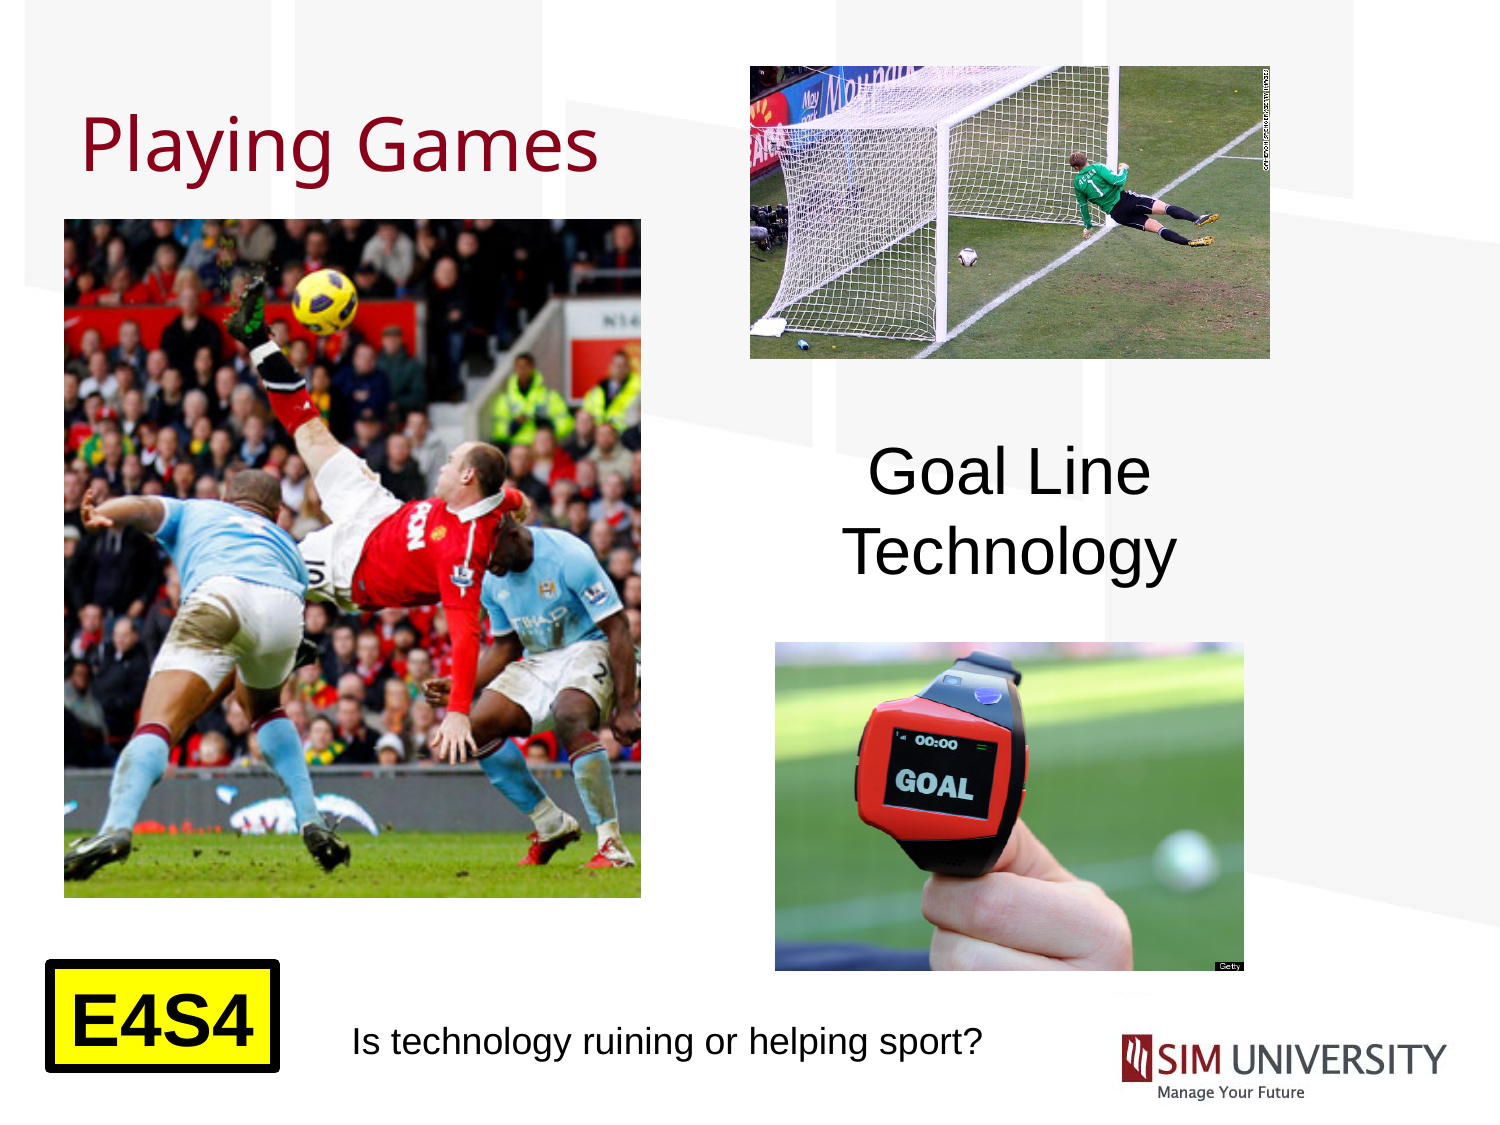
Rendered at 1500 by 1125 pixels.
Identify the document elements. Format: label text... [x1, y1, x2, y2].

text_box Goal Line Technology [696, 420, 1323, 596]
text_box E4S4 [49, 964, 275, 1069]
title Playing Games [64, 89, 680, 190]
text_box Is technology ruining or helping sport? [336, 1009, 1058, 1070]
picture [0, 0, 1500, 1125]
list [64, 219, 641, 899]
